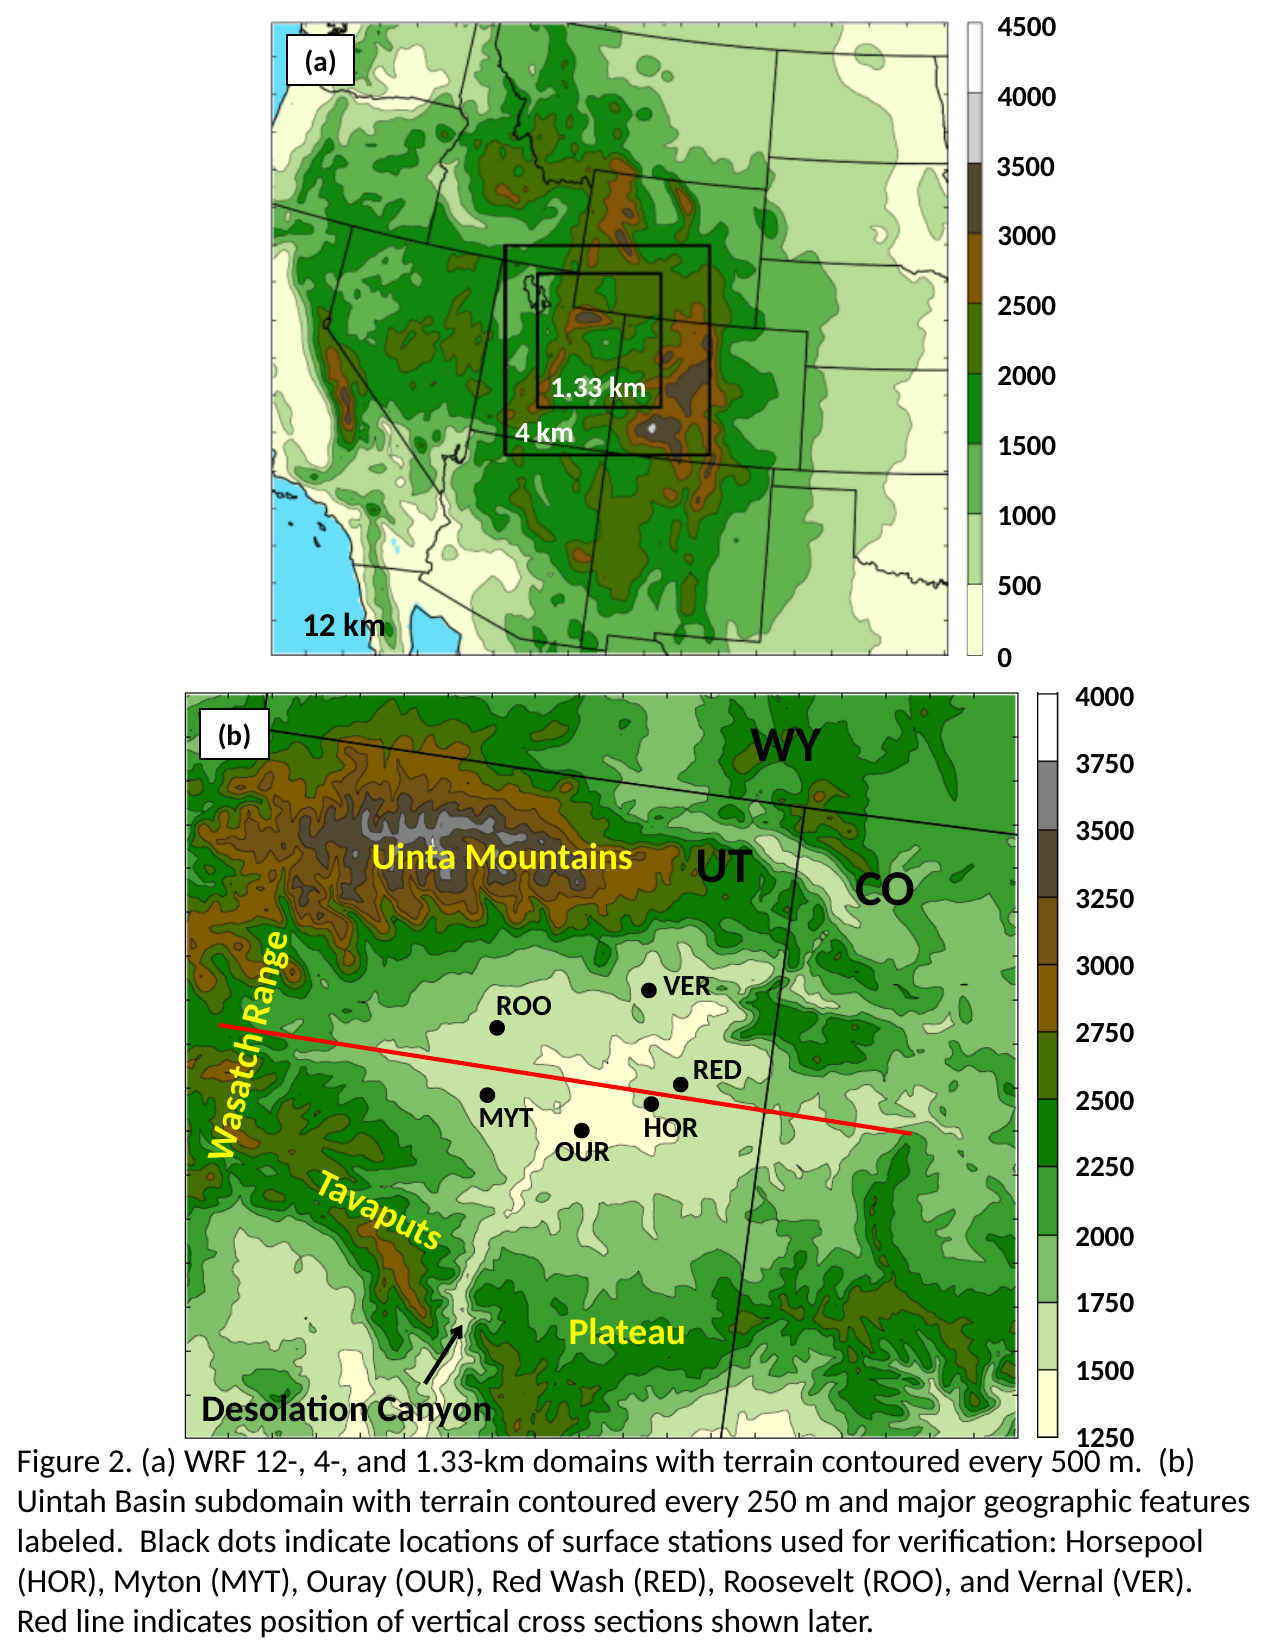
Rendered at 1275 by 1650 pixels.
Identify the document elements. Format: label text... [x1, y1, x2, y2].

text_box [124, 0, 1151, 1462]
text_box Figure 2. (a) WRF 12-, 4-, and 1.33-km domains with terrain contoured every 500 m. (b) Uintah Basin subdomain with terrain contoured every 250 m and major geographic features labeled. Black dots indicate locations of surface stations used for verification: Horsepool (HOR), Myton (MYT), Ouray (OUR), Red Wash (RED), Roosevelt (ROO), and Vernal (VER). Red line indicates position of vertical cross sections shown later. [0, 1431, 1275, 1648]
